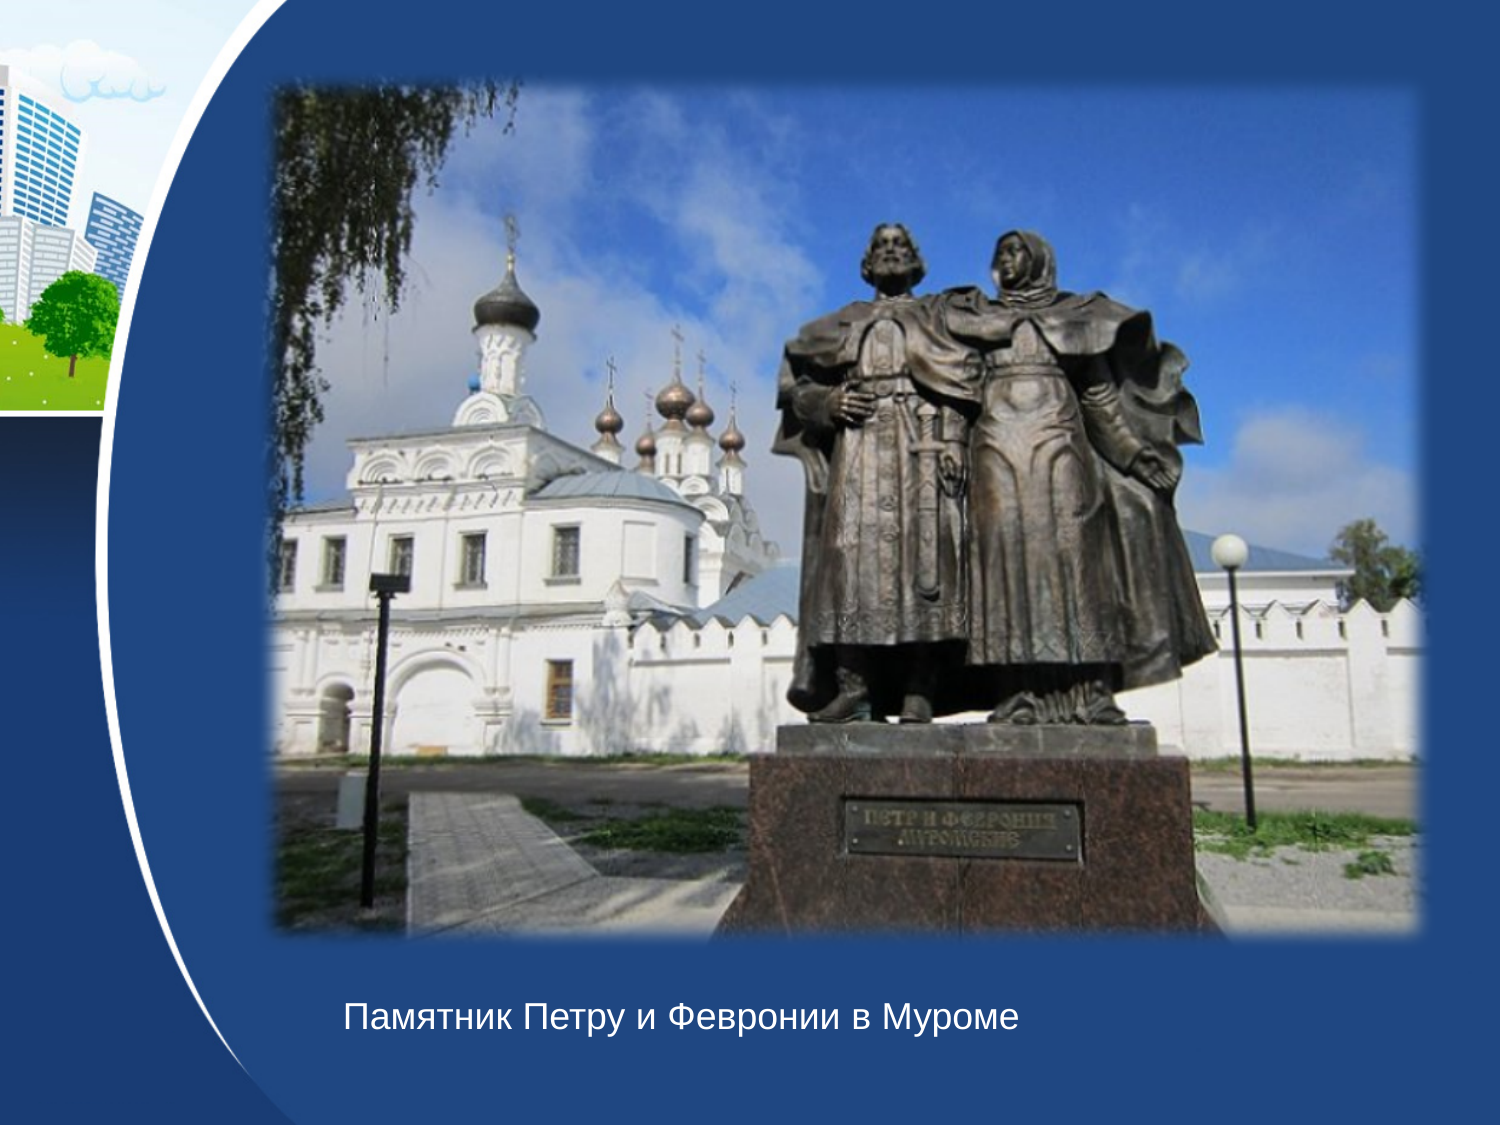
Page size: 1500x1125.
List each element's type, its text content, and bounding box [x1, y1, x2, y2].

text_box Памятник Петру и Февронии в Муроме [328, 984, 1453, 1045]
picture [0, 0, 1500, 1125]
